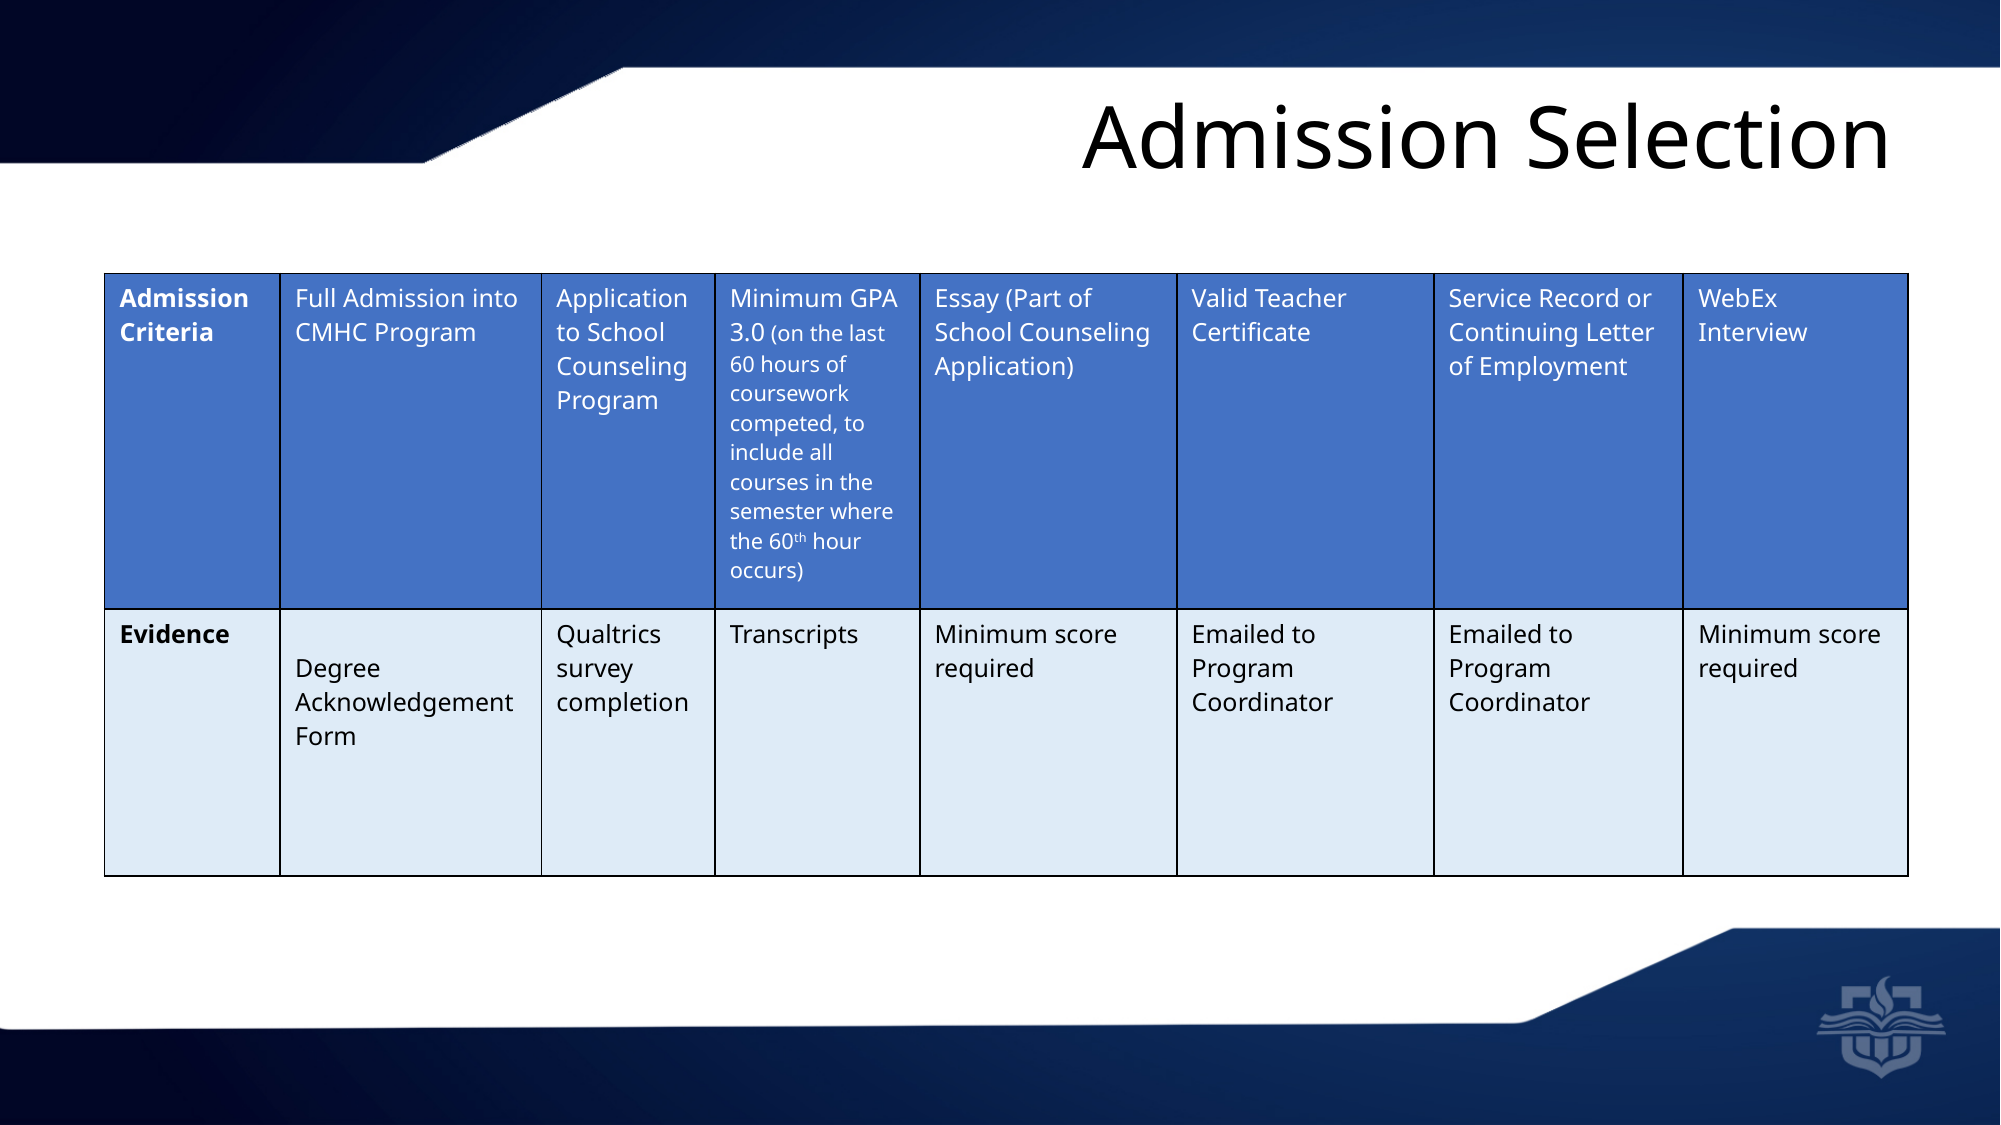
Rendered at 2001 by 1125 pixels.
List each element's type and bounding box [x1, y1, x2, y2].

list [0, 0, 2000, 1125]
